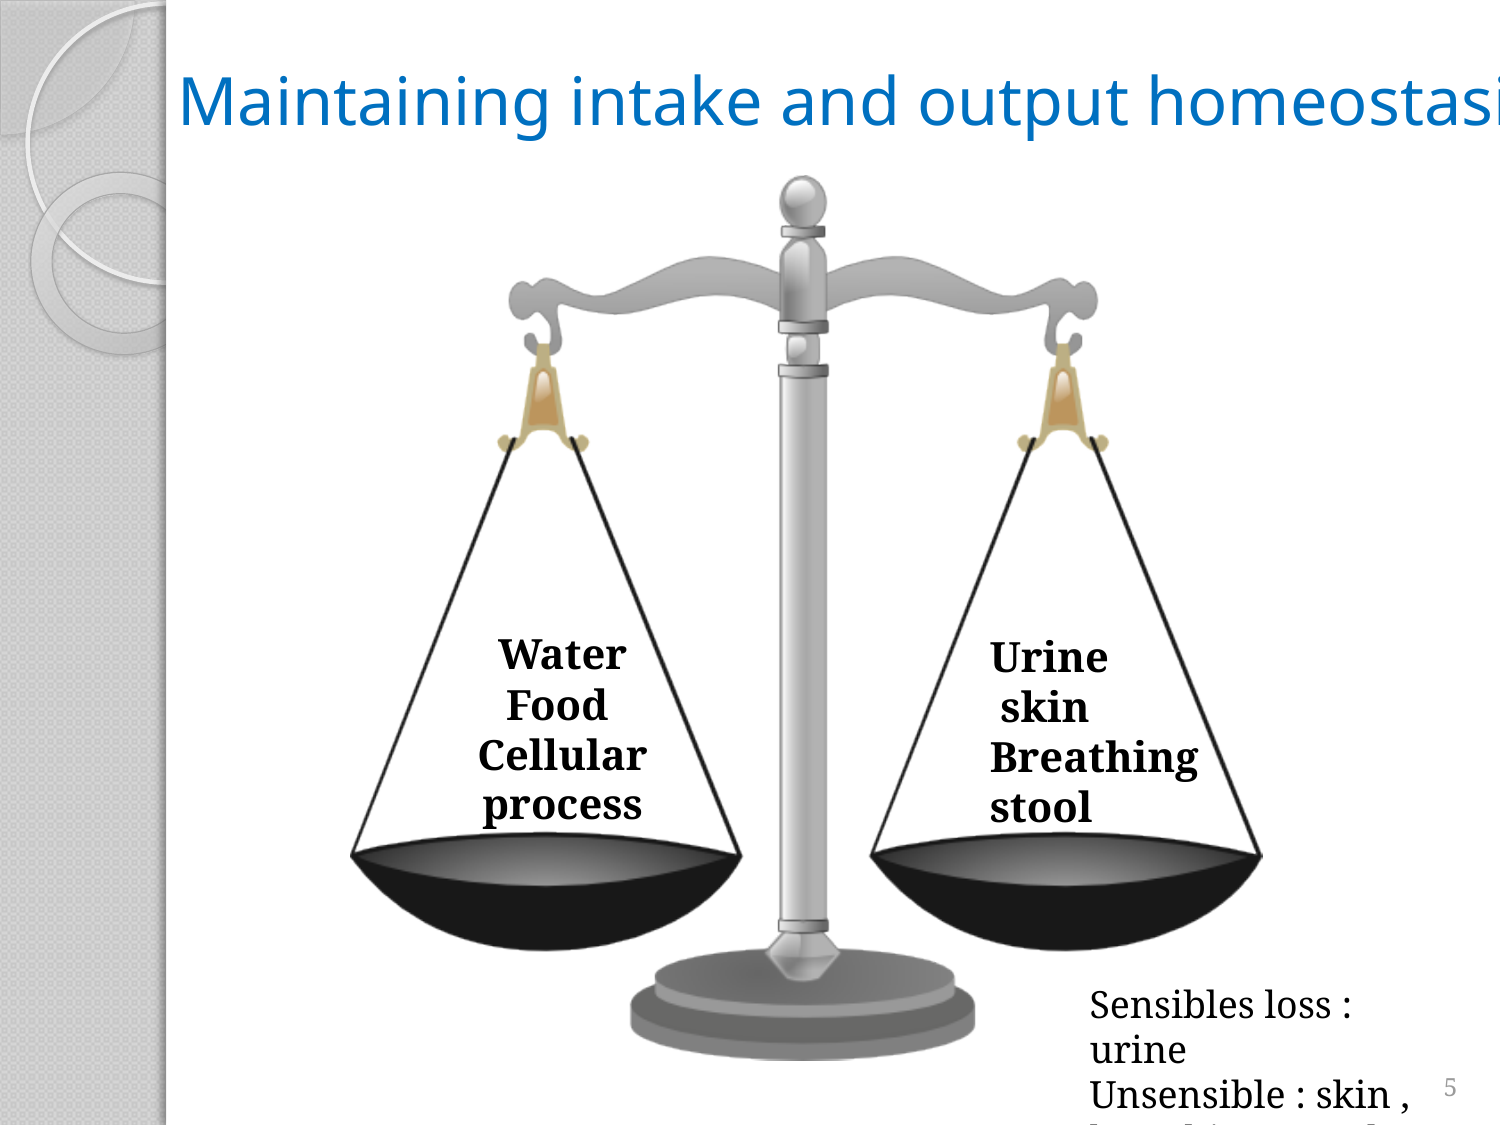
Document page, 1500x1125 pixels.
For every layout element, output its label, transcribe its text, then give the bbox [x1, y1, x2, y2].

picture [349, 174, 1263, 1061]
slide_number 5 [1438, 1034, 1488, 1113]
text_box Sensibles loss : urine Unsensible : skin , breathing , stool [1074, 973, 1438, 1125]
title Maintaining intake and output homeostasis [162, 5, 1500, 193]
